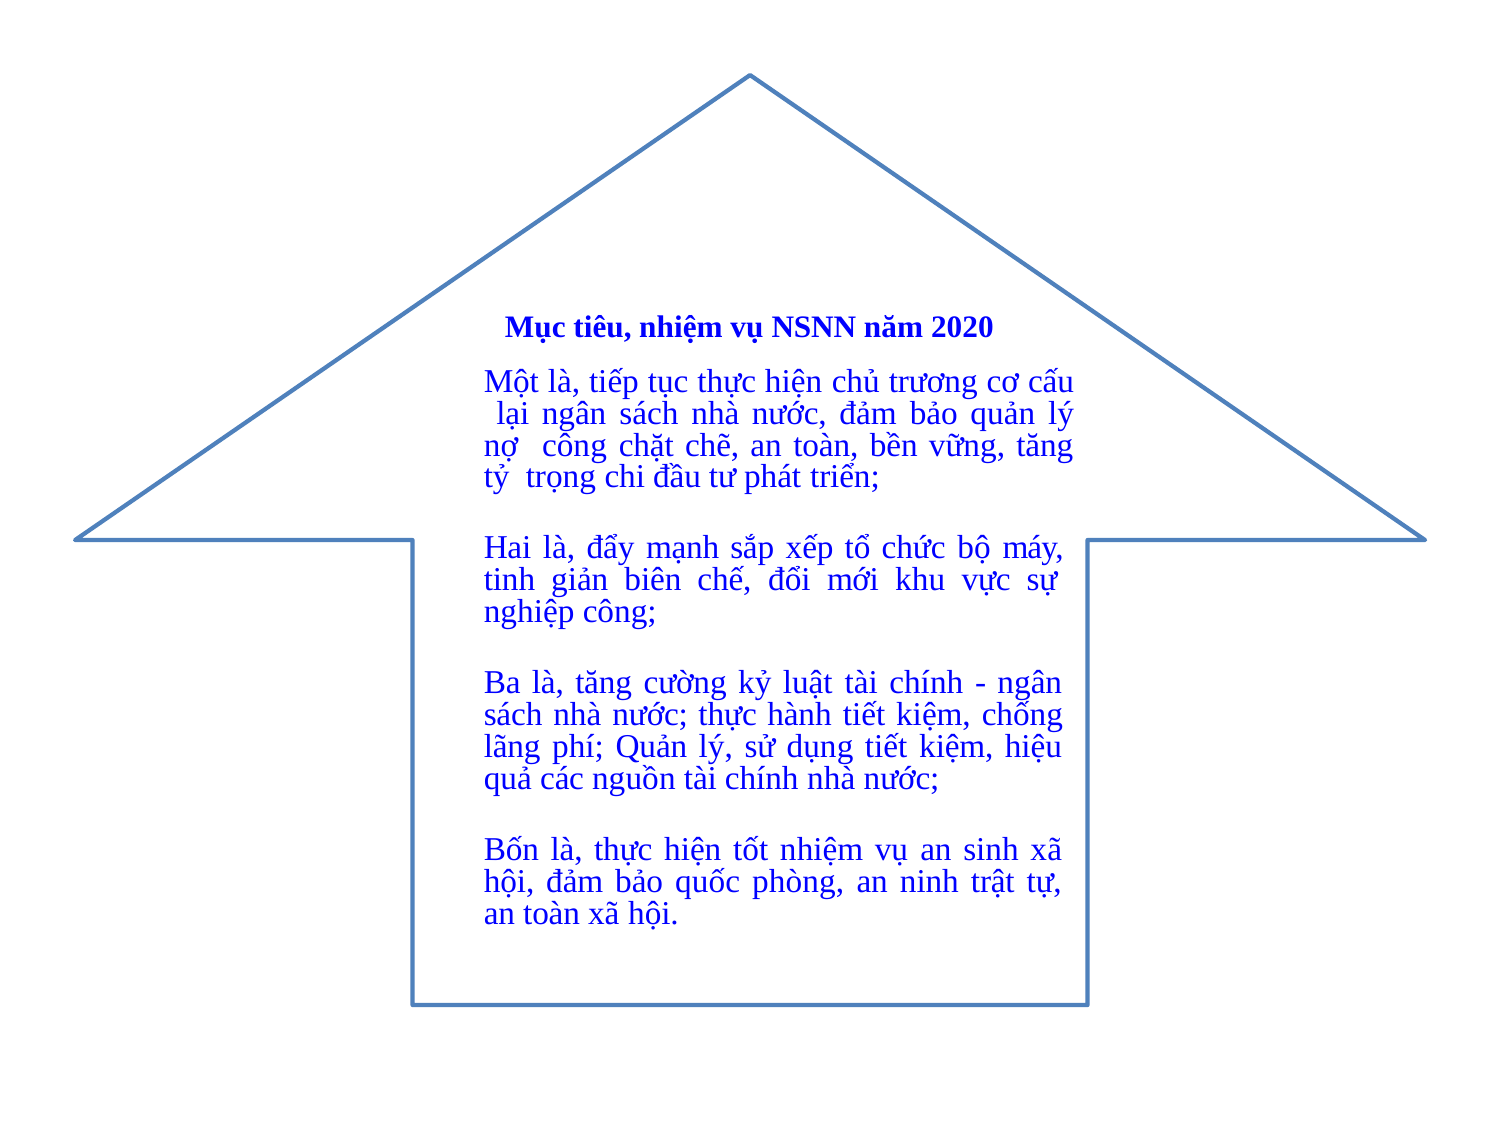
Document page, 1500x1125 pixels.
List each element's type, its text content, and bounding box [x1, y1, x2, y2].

text_box [75, 75, 1426, 1006]
text_box Mục tiêu, nhiệm vụ NSNN năm 2020 Một là, tiếp tục thực hiện chủ trương cơ cấu lại ngân sách nhà nước, đảm bảo quản lý nợ công chặt chẽ, an toàn, bền vững, tăng tỷ trọng chi đầu tư phát triển; Hai là, đẩy mạnh sắp xếp tổ chức bộ máy, tinh giản biên chế, đổi mới khu vực sự nghiệp công; Ba là, tăng cường kỷ luật tài chính - ngân sách nhà nước; thực hành tiết kiệm, chống lãng phí; Quản lý, sử dụng tiết kiệm, hiệu quả các nguồn tài chính nhà nước; Bốn là, thực hiện tốt nhiệm vụ an sinh xã hội, đảm bảo quốc phòng, an ninh trật tự, an toàn xã hội. [481, 290, 1075, 932]
